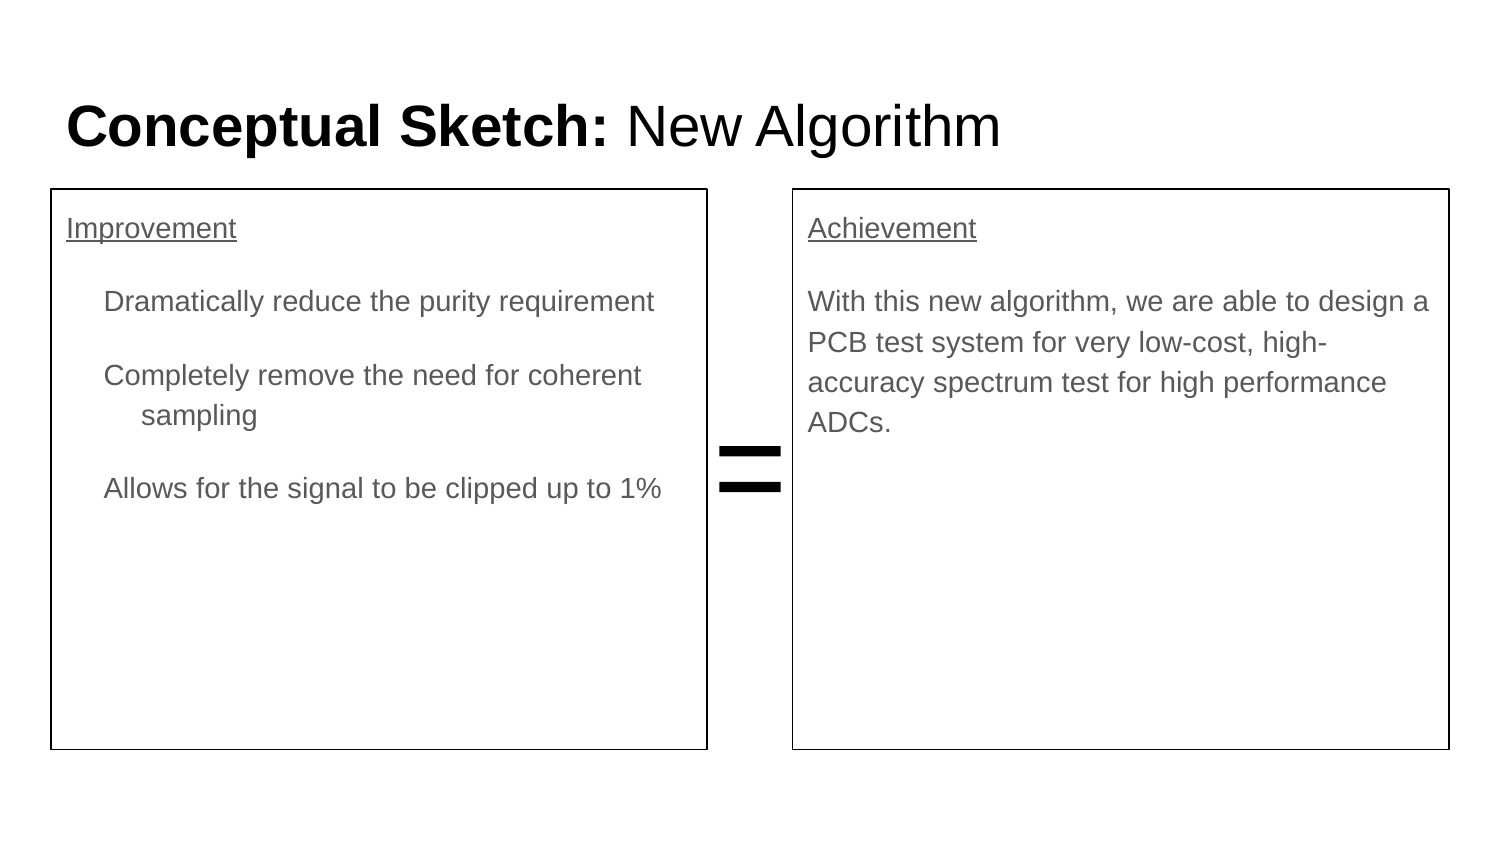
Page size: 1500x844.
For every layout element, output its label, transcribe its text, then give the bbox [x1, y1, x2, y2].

list Achievement With this new algorithm, we are able to design a PCB test system for very low-cost, high-accuracy spectrum test for high performance ADCs. [792, 189, 1449, 750]
title Conceptual Sketch: New Algorithm [51, 72, 1449, 167]
list Improvement Dramatically reduce the purity requirement Completely remove the need for coherent sampling Allows for the signal to be clipped up to 1% [51, 189, 708, 750]
